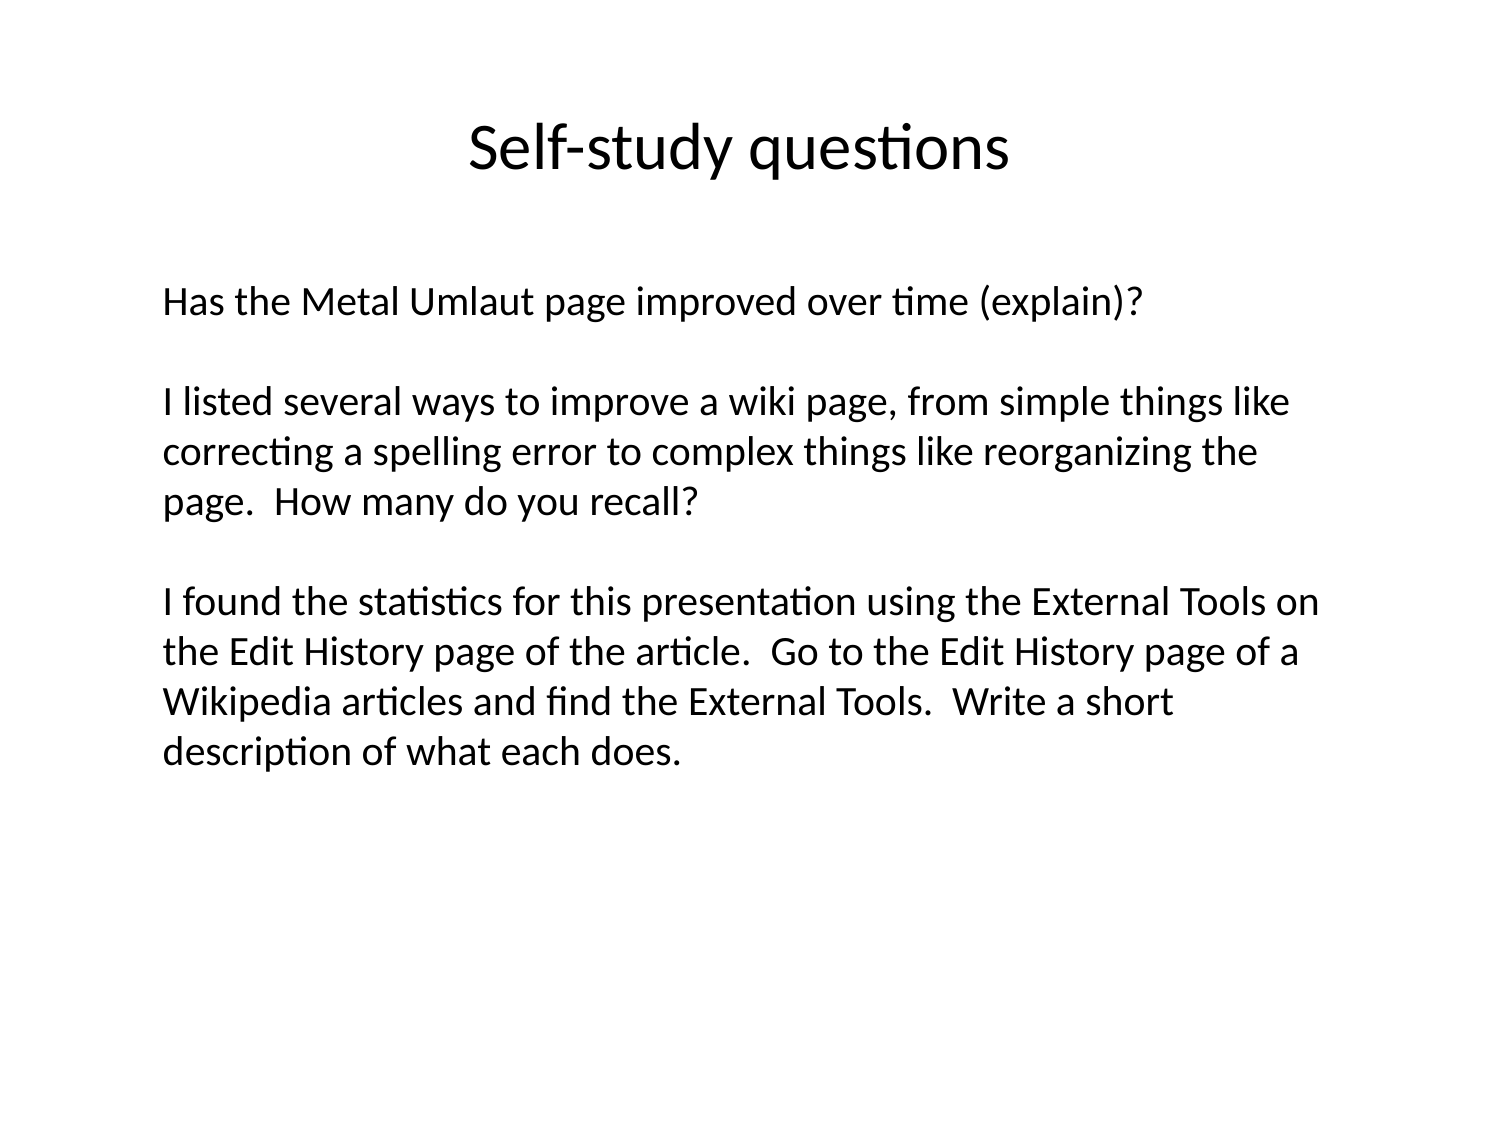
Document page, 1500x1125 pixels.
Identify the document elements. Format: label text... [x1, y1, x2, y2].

text_box Self-study questions [453, 95, 1027, 191]
text_box Has the Metal Umlaut page improved over time (explain)? I listed several ways to improve a wiki page, from simple things like correcting a spelling error to complex things like reorganizing the page. How many do you recall? I found the statistics for this presentation using the External Tools on the Edit History page of the article. Go to the Edit History page of a Wikipedia articles and find the External Tools. Write a short description of what each does. [147, 266, 1353, 882]
